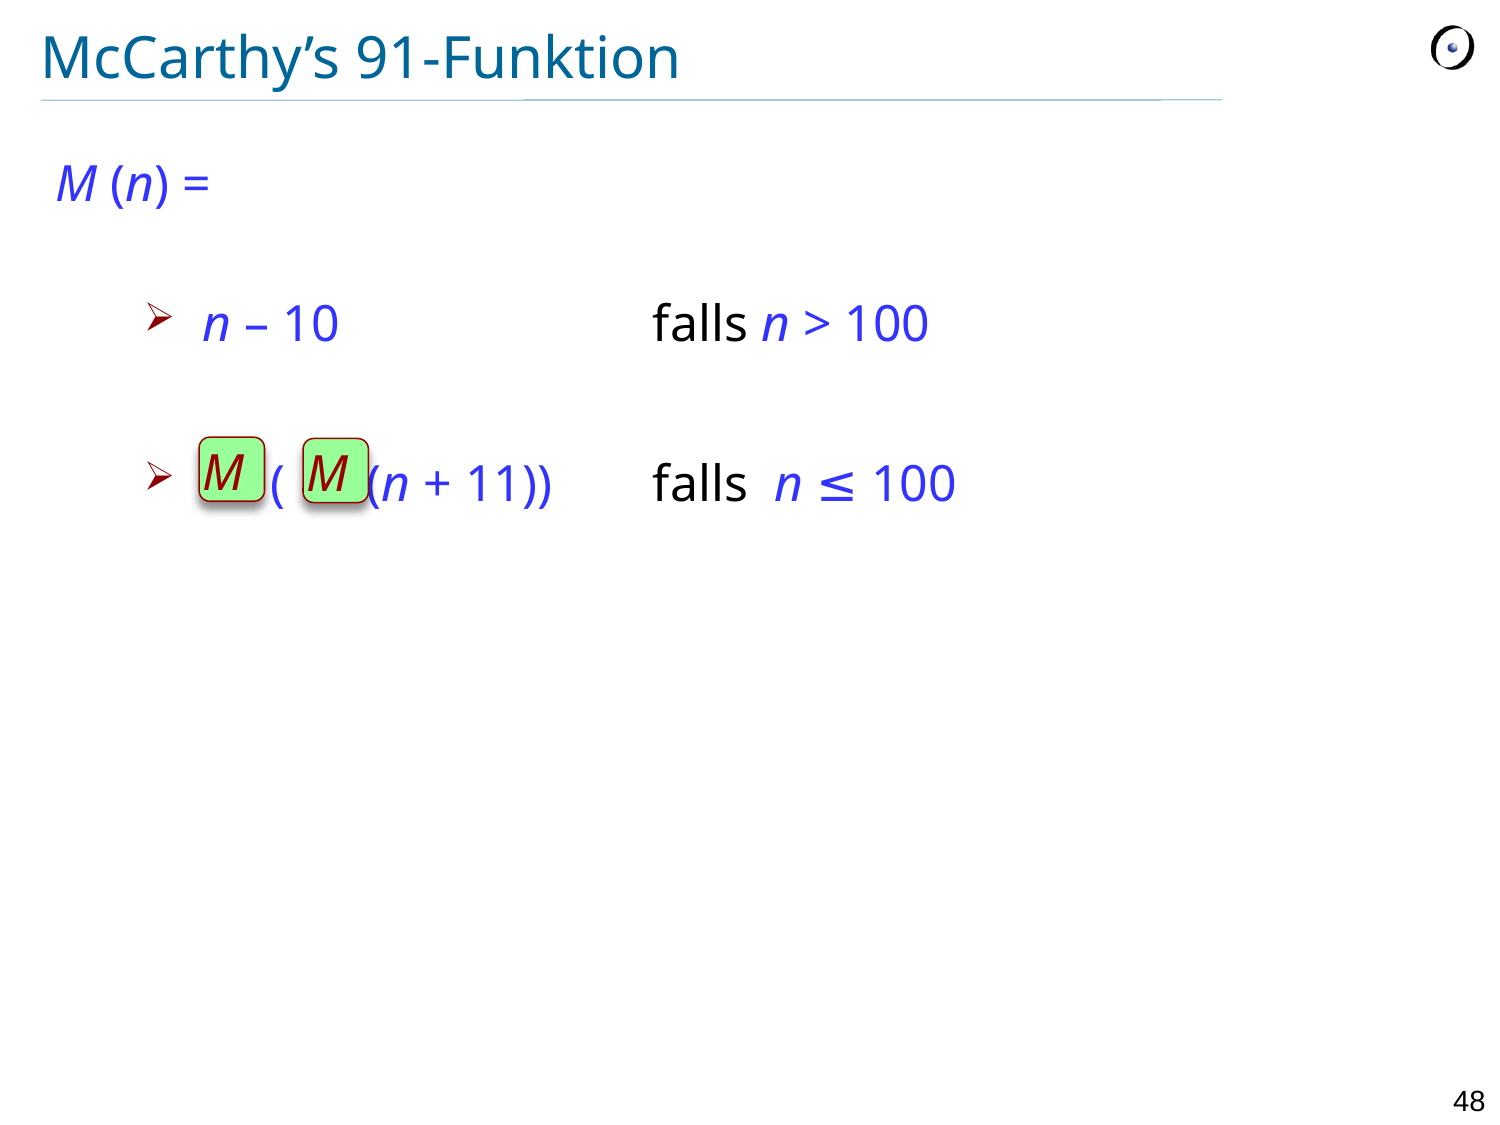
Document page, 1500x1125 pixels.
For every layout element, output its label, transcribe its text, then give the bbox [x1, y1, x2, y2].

text_box M [303, 438, 369, 503]
title McCarthy’s 91-Funktion [40, 18, 1344, 91]
list M (n) = n – 10 falls n > 100 M ( M (n + 11)) falls n ≤ 100 [40, 143, 1451, 1071]
text_box M [199, 437, 265, 502]
picture [1429, 20, 1476, 72]
